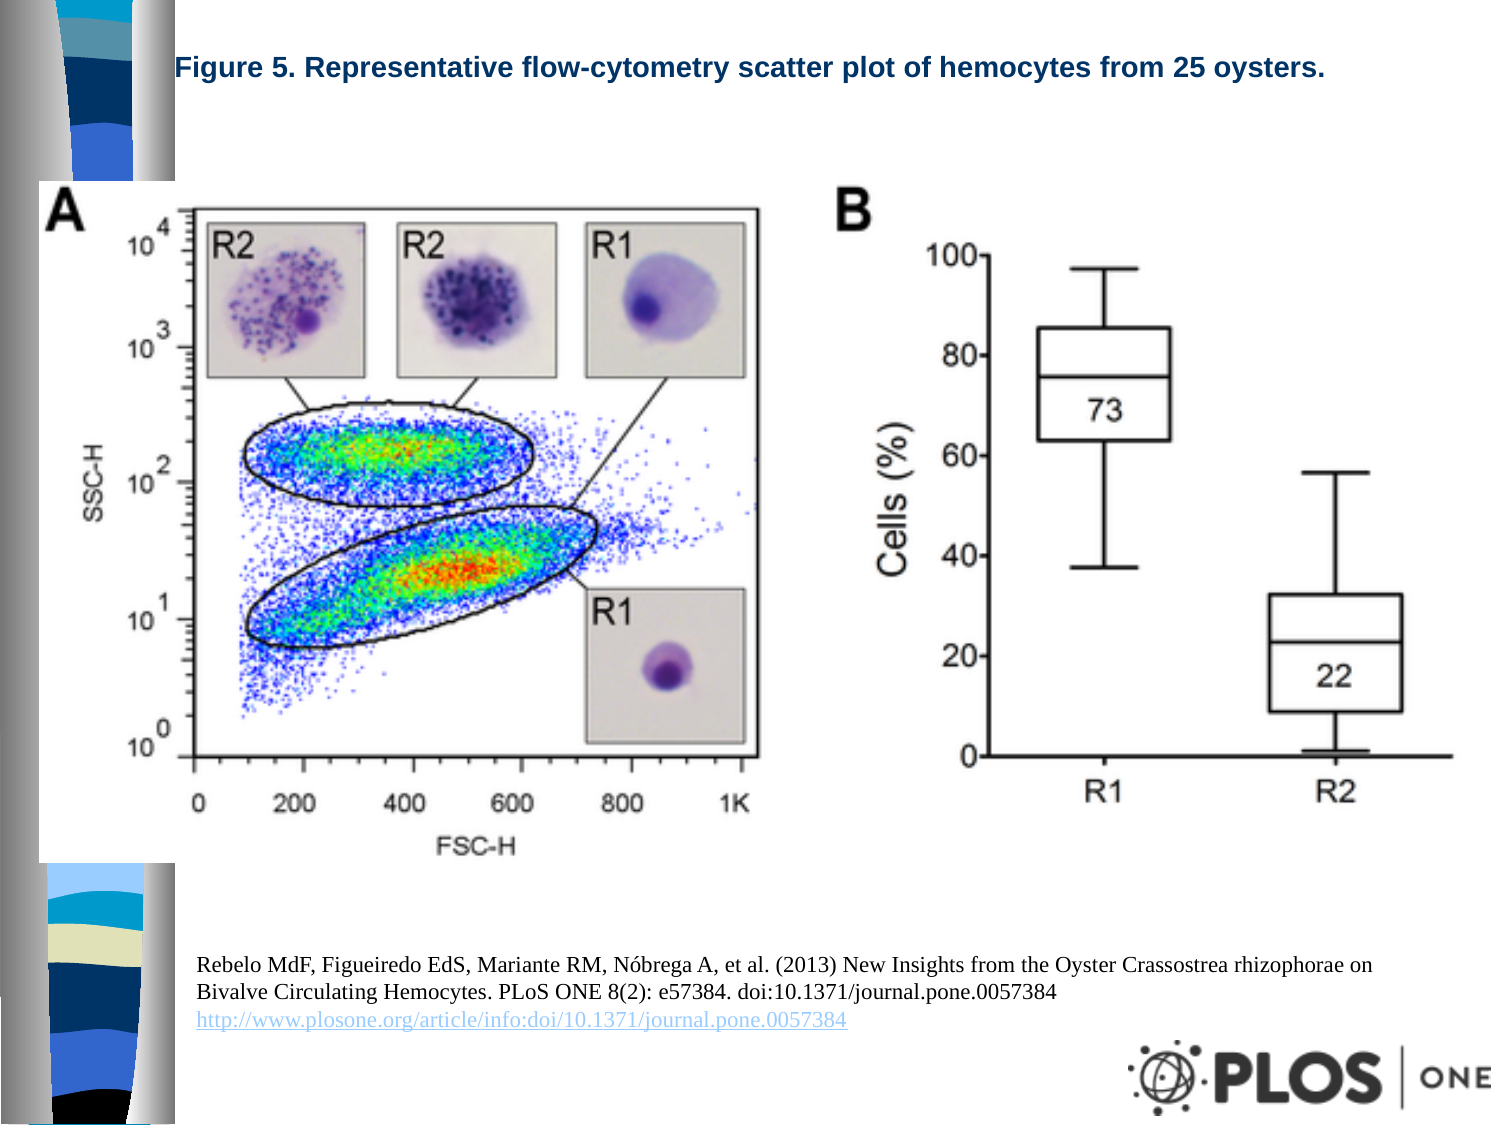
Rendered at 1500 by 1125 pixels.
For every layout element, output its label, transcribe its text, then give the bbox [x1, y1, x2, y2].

list Figure 5. Representative flow-cytometry scatter plot of hemocytes from 25 oysters. [53, 40, 1449, 180]
text_box Rebelo MdF, Figueiredo EdS, Mariante RM, Nóbrega A, et al. (2013) New Insights from the Oyster Crassostrea rhizophorae on Bivalve Circulating Hemocytes. PLoS ONE 8(2): e57384. doi:10.1371/journal.pone.0057384 http://www.plosone.org/article/info:doi/10.1371/journal.pone.0057384 [183, 942, 1436, 1039]
picture [1128, 1040, 1491, 1116]
picture [39, 181, 1461, 863]
